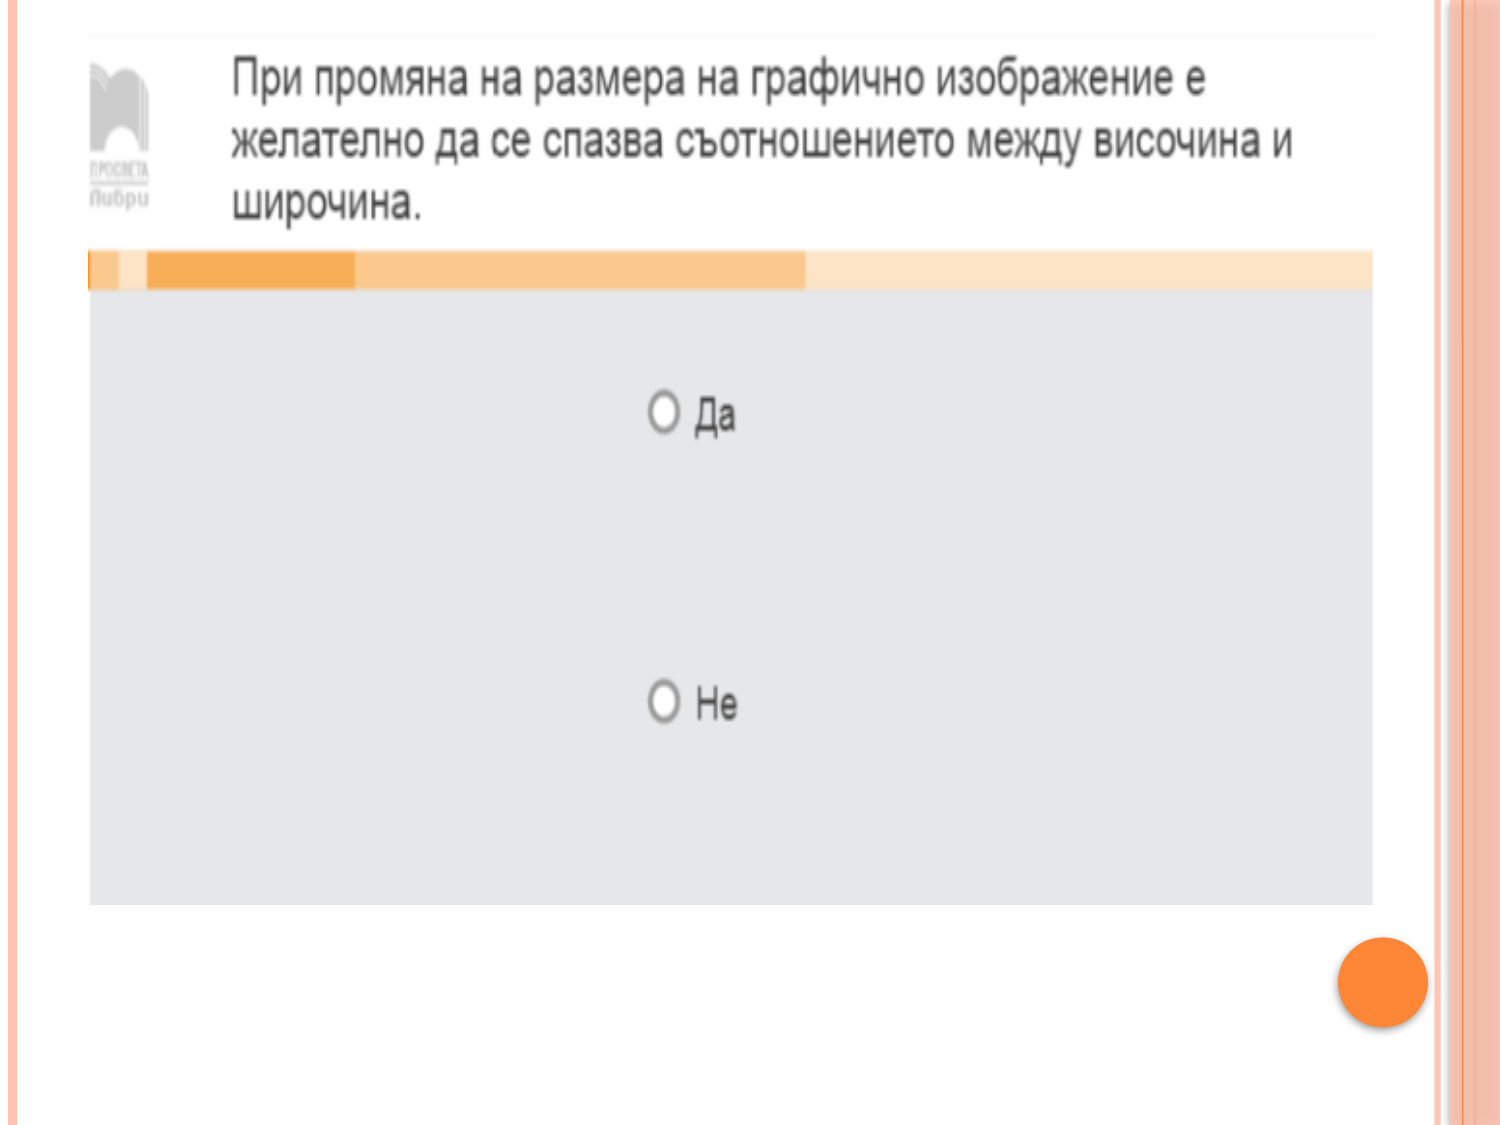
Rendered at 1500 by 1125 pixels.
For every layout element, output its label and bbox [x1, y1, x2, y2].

picture [87, 30, 1378, 906]
